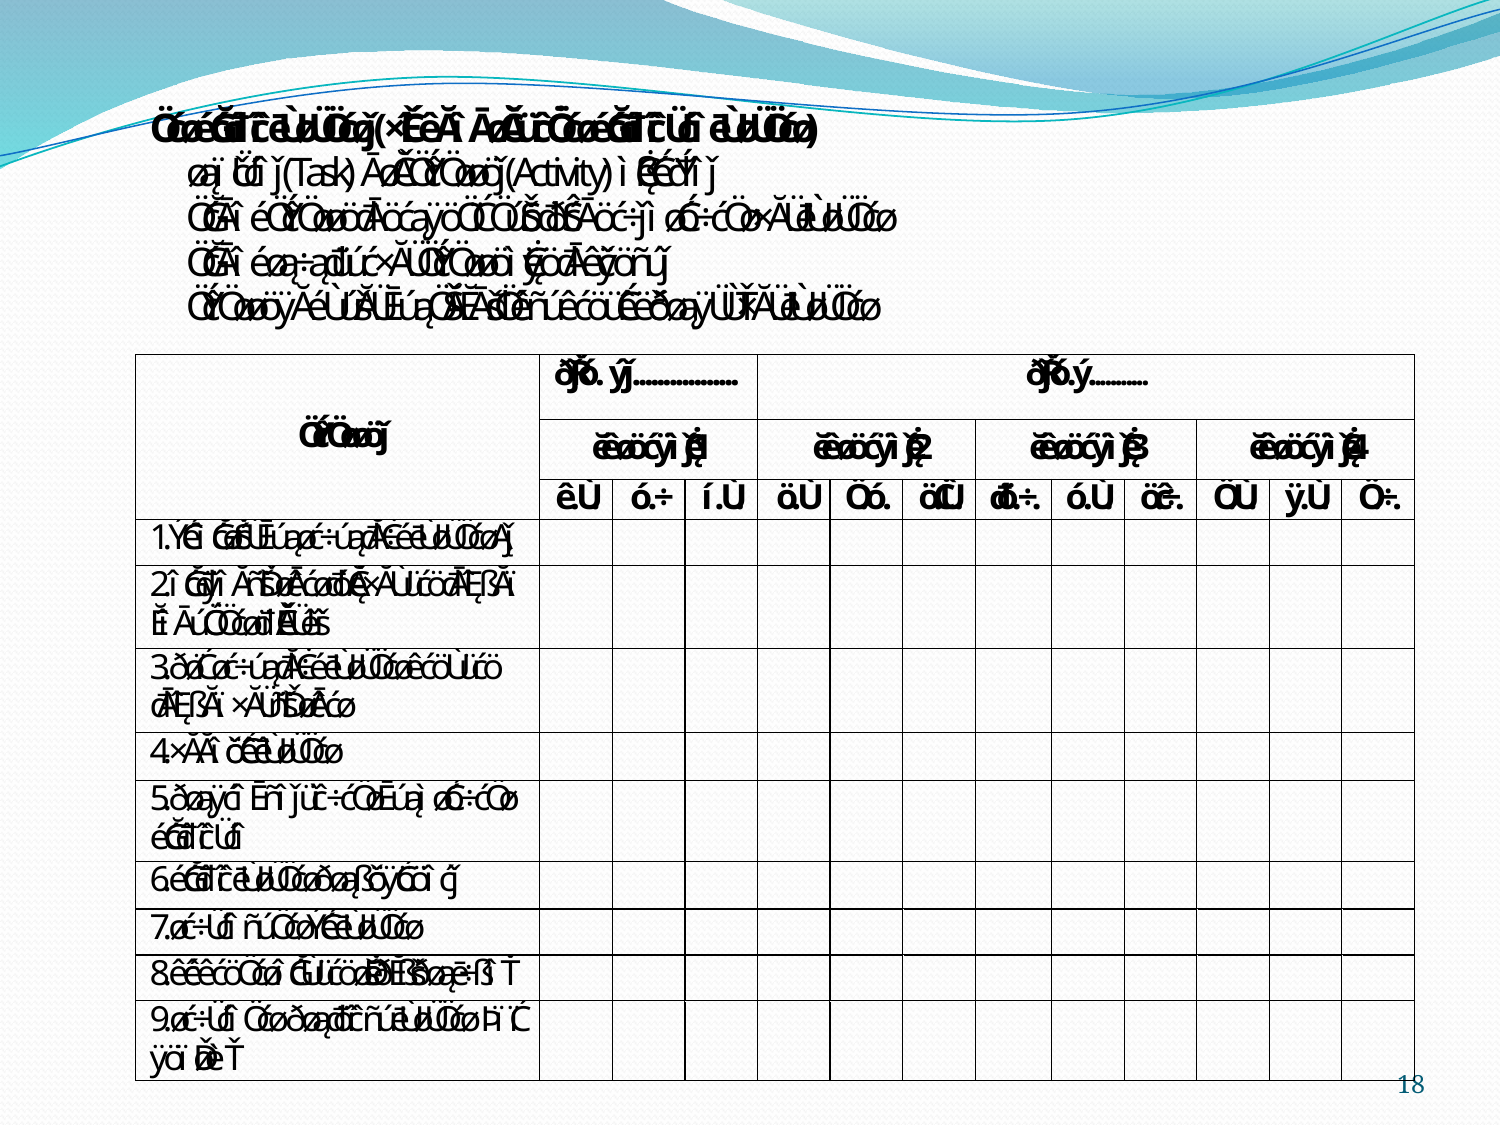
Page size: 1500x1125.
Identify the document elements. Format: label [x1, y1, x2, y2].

text_box [111, 77, 1436, 1125]
